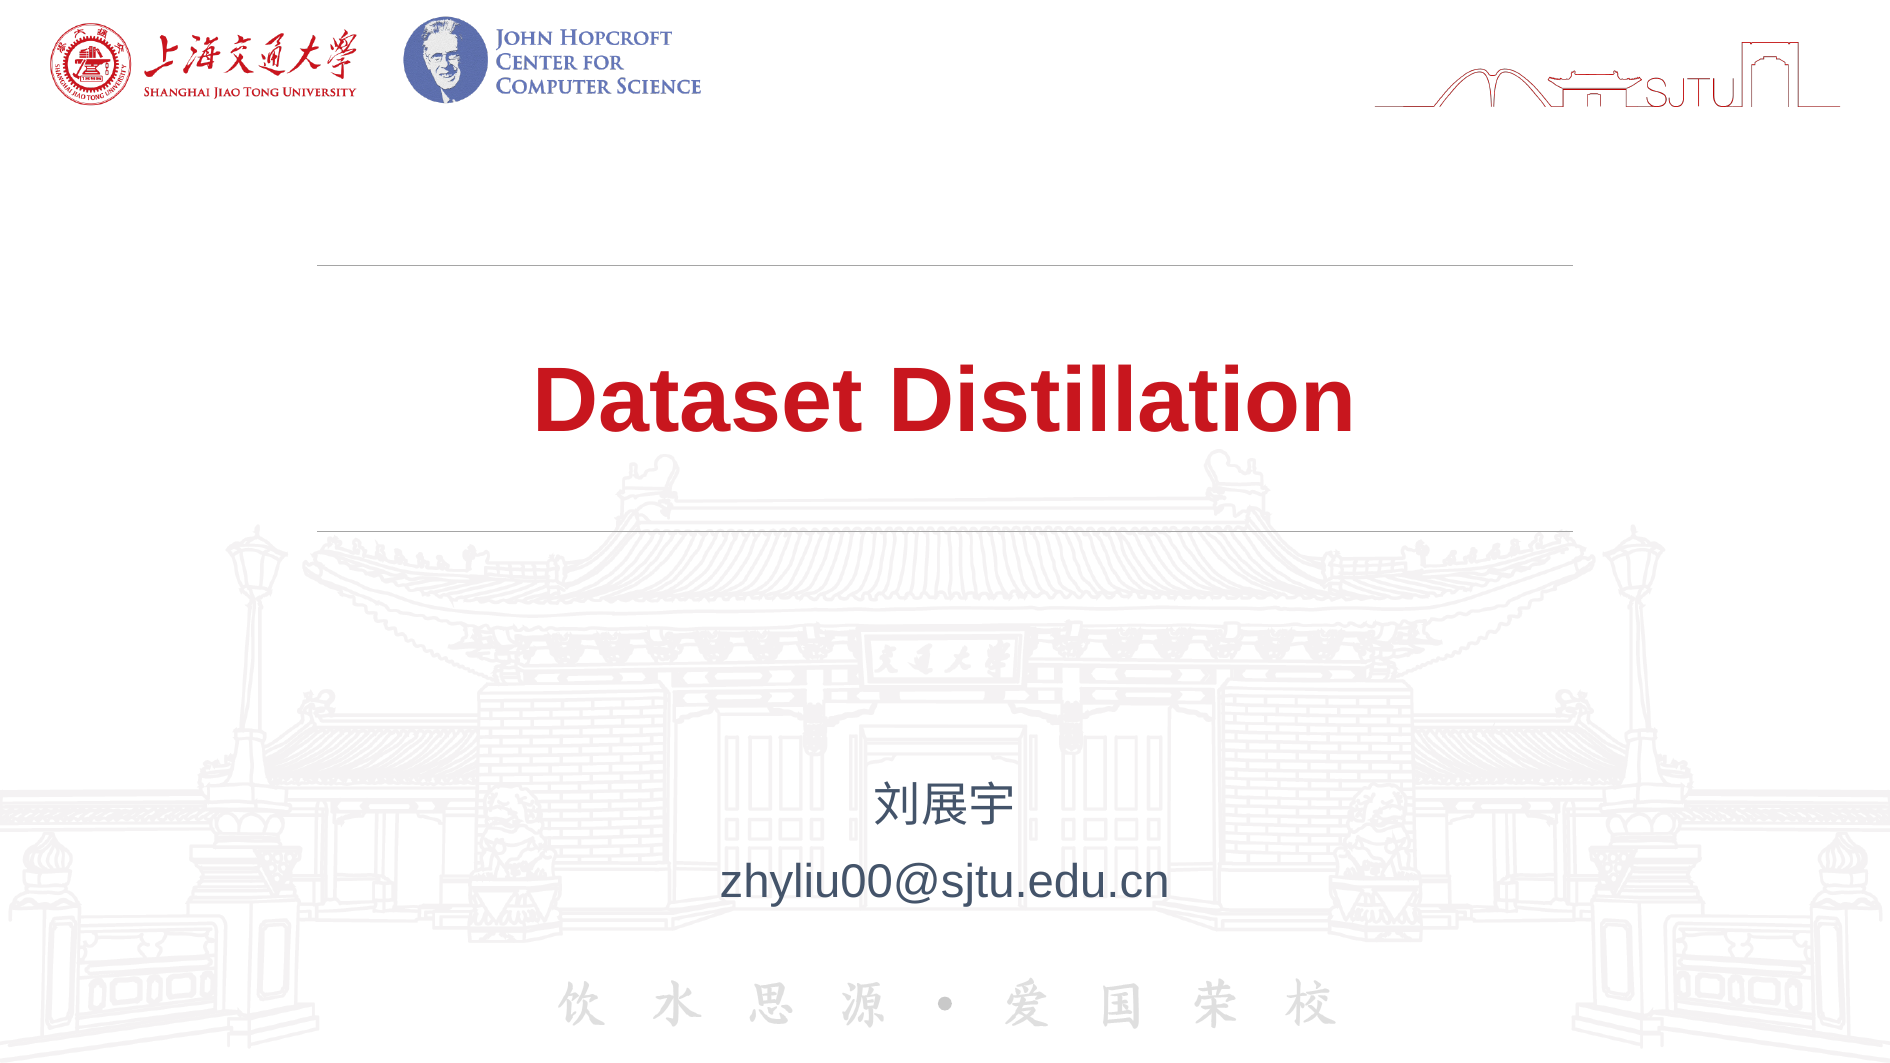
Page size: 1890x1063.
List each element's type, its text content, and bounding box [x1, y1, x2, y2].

list 刘展宇 zhyliu00@sjtu.edu.cn [596, 805, 1294, 876]
title Dataset Distillation [0, 312, 1890, 477]
picture [34, 7, 371, 119]
picture [1374, 42, 1841, 107]
